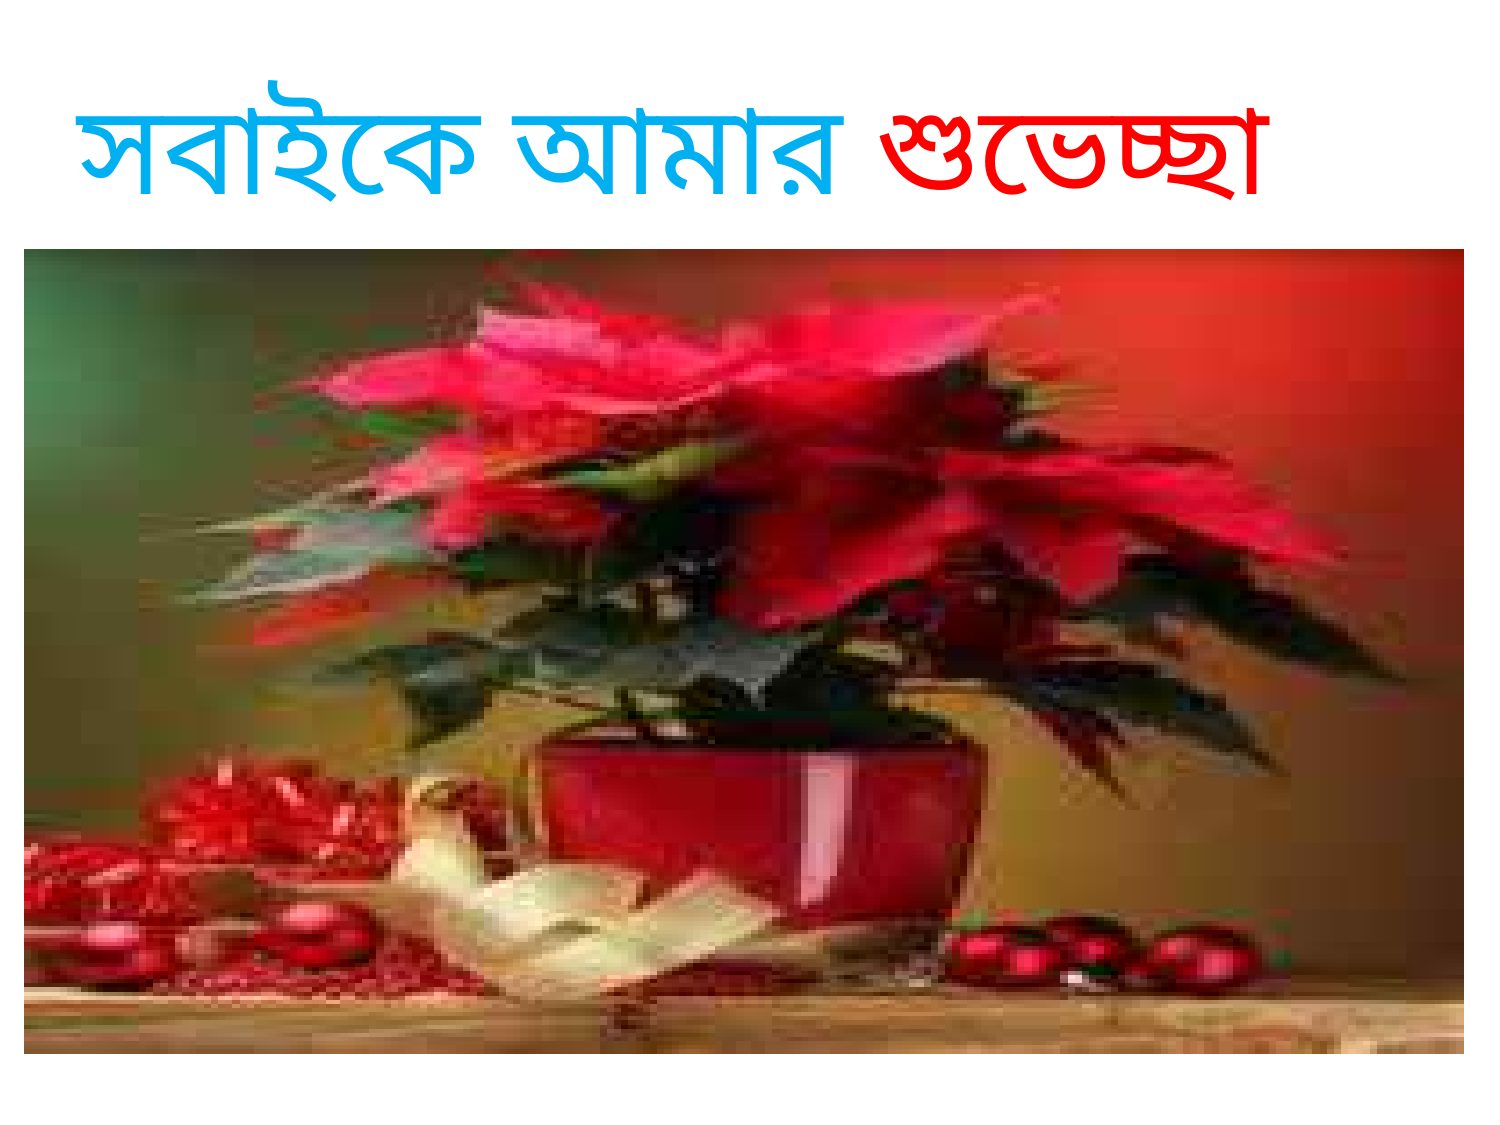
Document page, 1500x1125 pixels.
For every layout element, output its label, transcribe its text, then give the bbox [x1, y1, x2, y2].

text_box সবাইকে আমার শুভেচ্ছা [62, 62, 1488, 228]
picture [24, 249, 1464, 1054]
